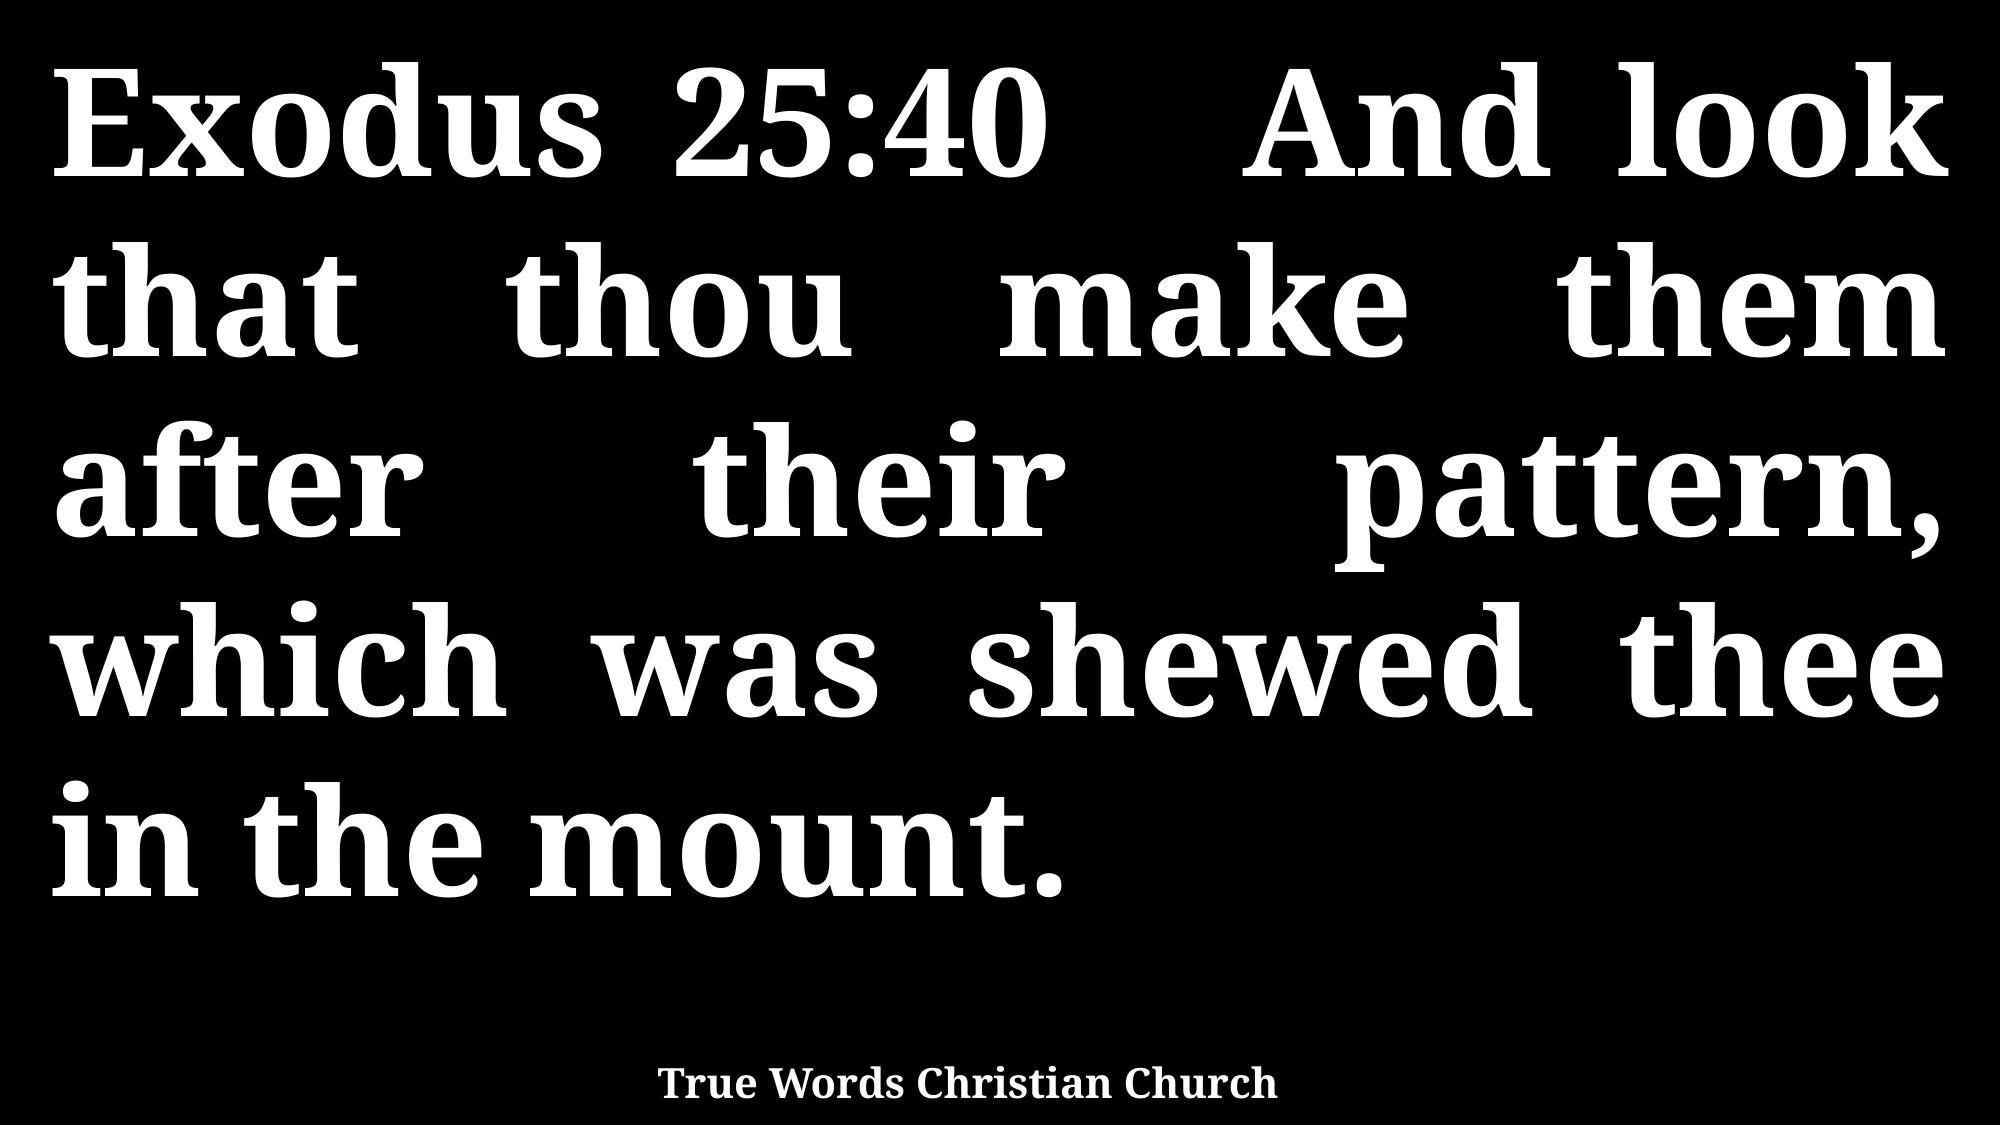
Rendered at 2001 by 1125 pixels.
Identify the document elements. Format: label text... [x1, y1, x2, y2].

text_box Exodus 25:40 And look that thou make them after their pattern, which was shewed thee in the mount. [35, 19, 1965, 934]
text_box True Words Christian Church [642, 1049, 1294, 1114]
